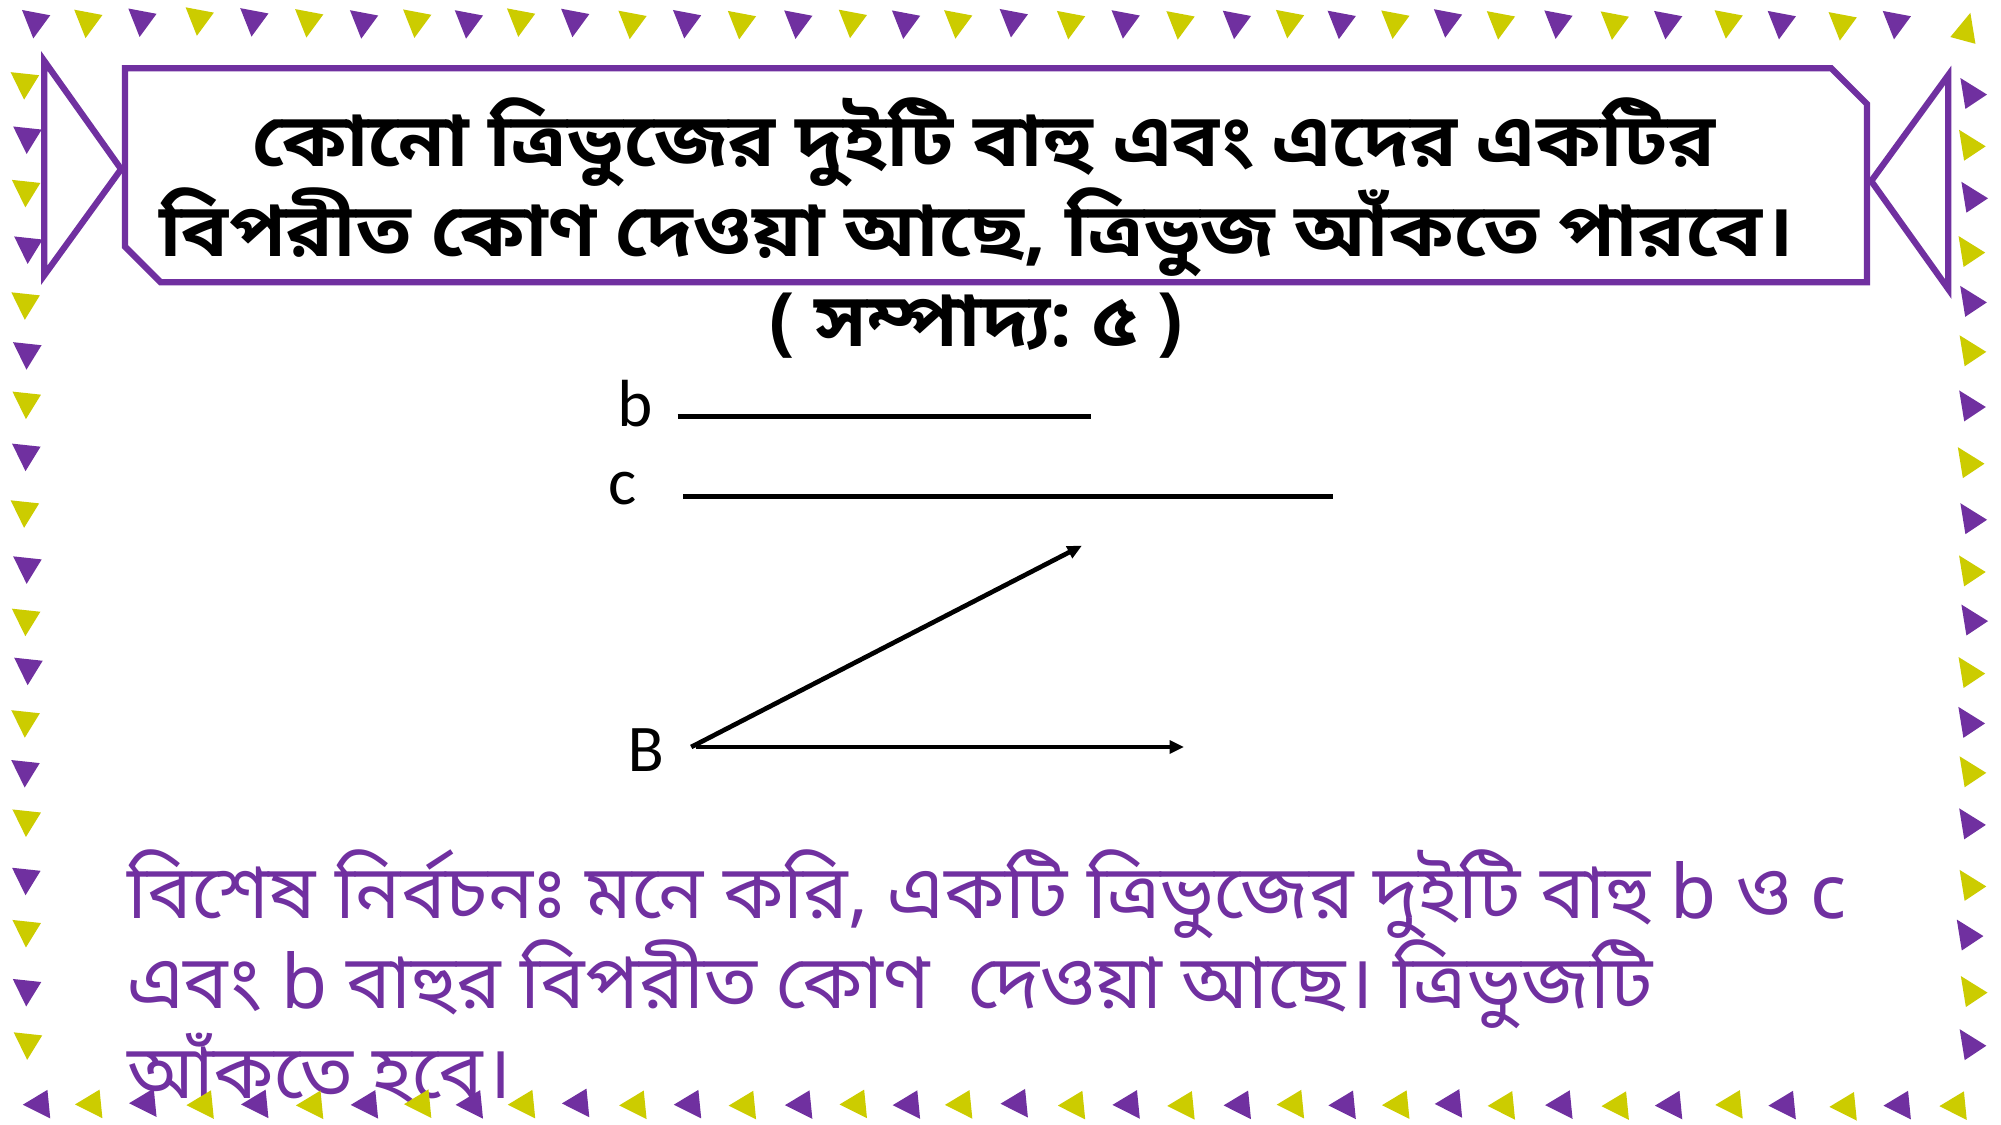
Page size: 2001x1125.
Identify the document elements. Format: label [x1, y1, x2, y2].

text_box [1485, 1089, 1517, 1122]
text_box [1957, 704, 1987, 740]
text_box [1652, 9, 1685, 42]
text_box [9, 708, 42, 740]
text_box [942, 1088, 974, 1121]
text_box [348, 1088, 380, 1121]
text_box [1325, 9, 1358, 42]
text_box [890, 1088, 922, 1121]
text_box [726, 9, 758, 42]
text_box [10, 808, 43, 840]
text_box [453, 1088, 485, 1121]
text_box [1957, 127, 1988, 163]
text_box [1958, 754, 1989, 790]
text_box [1432, 7, 1464, 40]
text_box [726, 1089, 758, 1122]
text_box [11, 340, 44, 372]
text_box [238, 1087, 270, 1120]
text_box [126, 7, 159, 40]
text_box [1326, 1088, 1358, 1121]
text_box [12, 235, 44, 267]
text_box [20, 8, 53, 41]
text_box [1274, 1088, 1306, 1121]
text_box [782, 9, 815, 42]
text_box [1599, 1089, 1631, 1122]
text_box [1543, 1088, 1574, 1121]
text_box [184, 1088, 216, 1121]
text_box [559, 7, 592, 40]
text_box [1827, 1090, 1859, 1123]
text_box [1881, 9, 1913, 42]
text_box [1766, 9, 1798, 42]
text_box [10, 866, 43, 898]
text_box [1164, 9, 1197, 42]
text_box [1957, 388, 1988, 424]
text_box [401, 1087, 433, 1120]
text_box [11, 555, 44, 587]
text_box [1221, 9, 1253, 42]
text_box [837, 8, 869, 41]
text_box [1221, 1088, 1253, 1121]
text_box [1110, 1088, 1142, 1121]
text_box [1937, 1089, 1968, 1122]
text_box [1956, 445, 1987, 480]
text_box [559, 1086, 591, 1119]
text_box [1109, 8, 1142, 41]
text_box [72, 1087, 104, 1120]
text_box [1959, 75, 1989, 111]
text_box [293, 1088, 325, 1121]
text_box [1881, 1089, 1913, 1122]
text_box [890, 9, 922, 42]
text_box [11, 977, 44, 1009]
text_box [1958, 333, 1989, 369]
text_box [671, 8, 704, 41]
text_box [1055, 1089, 1087, 1122]
text_box [238, 6, 271, 39]
text_box [1432, 1087, 1464, 1120]
text_box [10, 442, 43, 474]
text_box [1959, 501, 1989, 536]
text_box [11, 1031, 44, 1063]
text_box [1955, 917, 1986, 953]
text_box [1766, 1089, 1798, 1122]
text_box [1165, 1089, 1196, 1122]
text_box [1713, 1088, 1744, 1121]
text_box [8, 70, 41, 102]
text_box [942, 8, 975, 41]
text_box [348, 8, 380, 41]
text_box [505, 7, 538, 39]
text_box [10, 607, 43, 639]
text_box [10, 178, 43, 210]
text_box [1379, 1088, 1411, 1121]
text_box [1712, 8, 1745, 41]
text_box [1826, 10, 1859, 43]
text_box [9, 758, 42, 790]
text_box [1960, 602, 1990, 638]
text_box [1957, 654, 1988, 690]
text_box [617, 1088, 648, 1121]
text_box [127, 1086, 158, 1119]
text_box [44, 61, 1949, 290]
text_box [1959, 973, 1990, 1009]
text_box [11, 125, 44, 157]
text_box [1948, 10, 1977, 46]
text_box [1542, 9, 1575, 42]
text_box [293, 7, 326, 40]
text_box [10, 390, 43, 422]
text_box [20, 1088, 52, 1121]
text_box [1599, 10, 1631, 42]
text_box [1957, 806, 1988, 842]
text_box [1958, 283, 1989, 319]
text_box [1055, 9, 1087, 42]
text_box [998, 1087, 1030, 1120]
text_box [671, 1088, 703, 1121]
text_box [1957, 553, 1988, 589]
text_box [12, 656, 45, 688]
text_box [782, 1088, 814, 1121]
text_box [183, 5, 216, 38]
text_box [1652, 1089, 1684, 1122]
text_box [837, 1087, 869, 1120]
text_box [616, 9, 649, 42]
text_box [8, 499, 41, 530]
text_box [72, 8, 105, 41]
text_box [593, 352, 1334, 812]
text_box [9, 291, 42, 322]
text_box [10, 918, 43, 950]
text_box [1957, 233, 1988, 269]
text_box [998, 7, 1030, 40]
text_box [1958, 867, 1989, 903]
text_box [1485, 9, 1517, 42]
text_box [1379, 9, 1412, 42]
text_box [1274, 8, 1306, 41]
text_box [401, 8, 434, 41]
text_box [453, 8, 485, 41]
text_box [505, 1088, 537, 1121]
text_box [1958, 1027, 1989, 1062]
text_box [1960, 179, 1990, 215]
